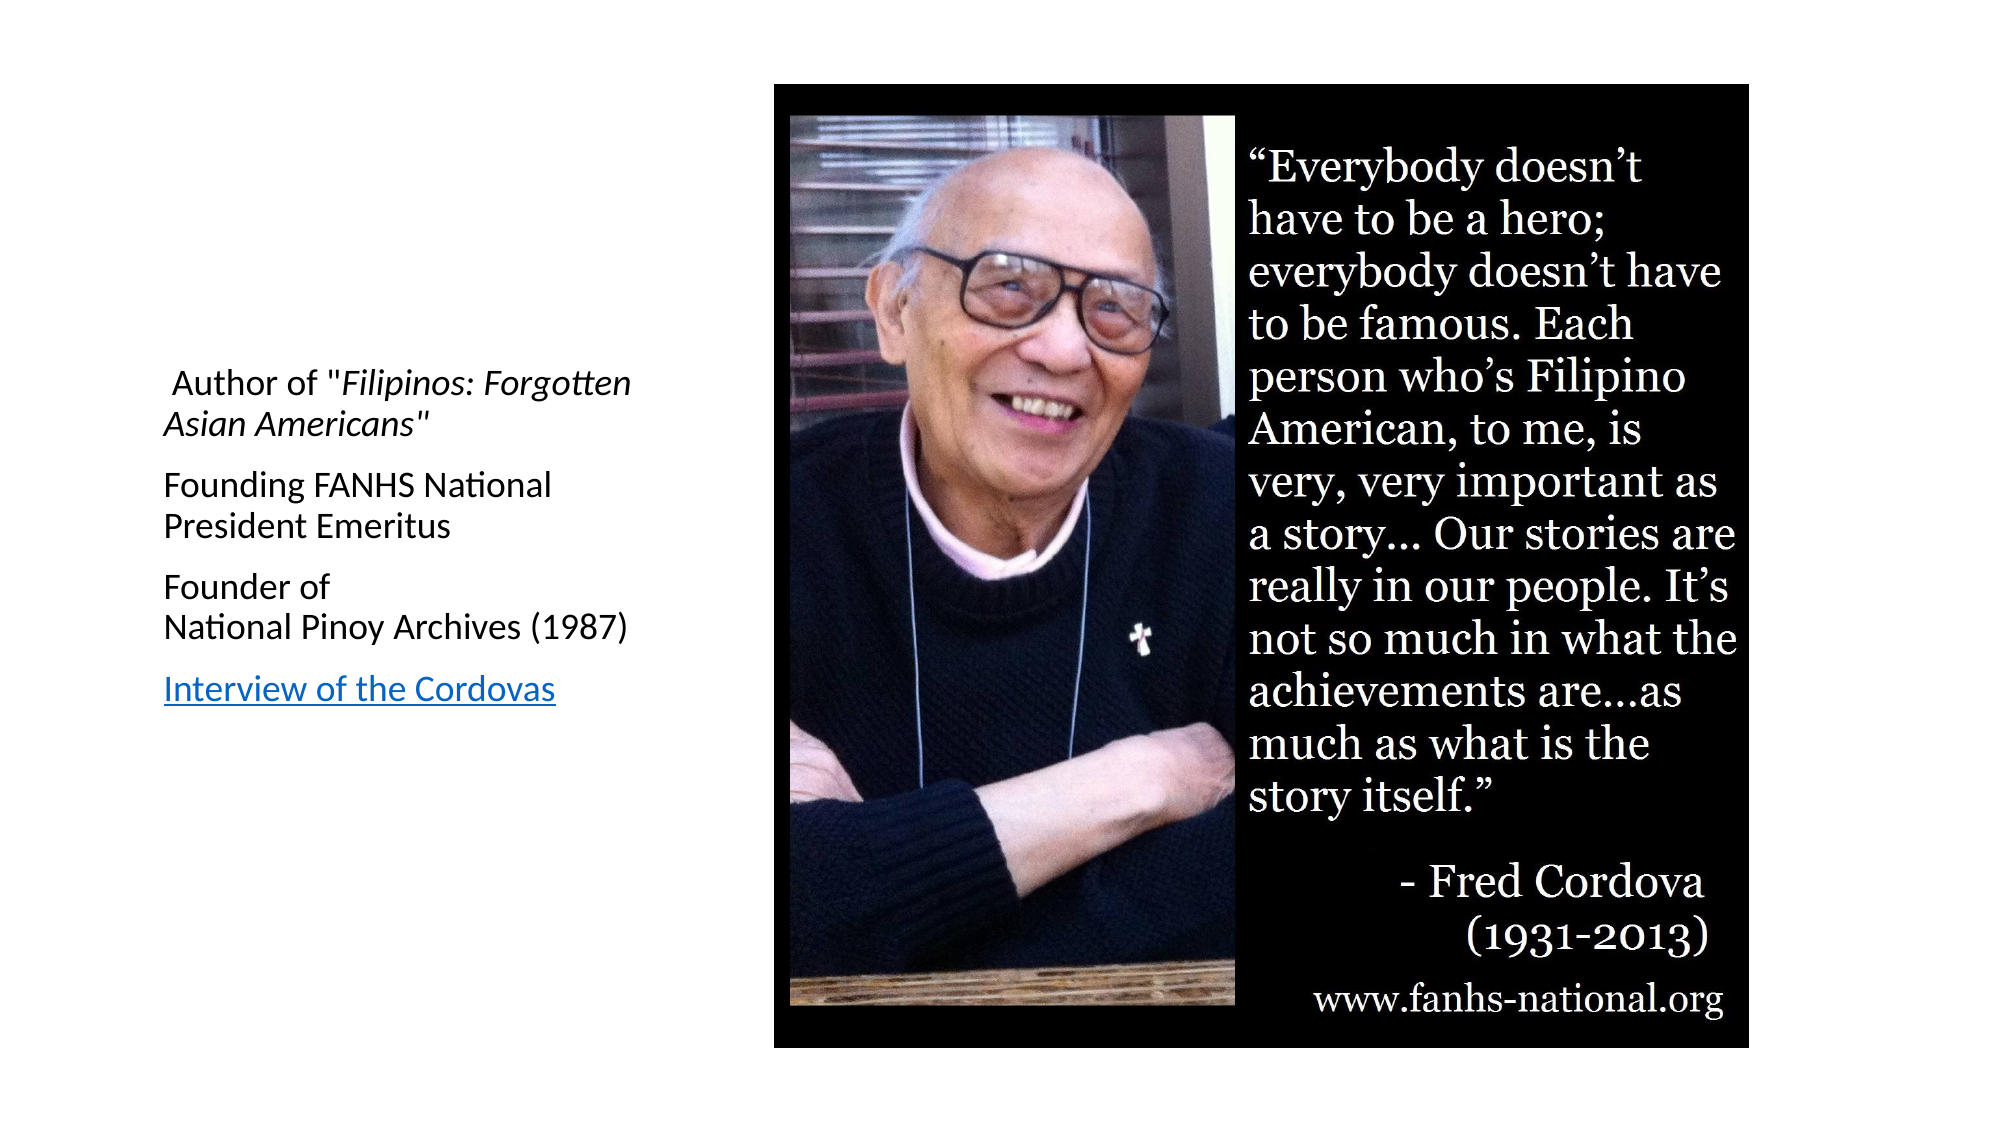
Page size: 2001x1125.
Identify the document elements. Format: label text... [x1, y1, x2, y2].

text_box Author of "Filipinos: Forgotten Asian Americans" Founding FANHS National President Emeritus Founder of National Pinoy Archives (1987) Interview of the Cordovas [148, 355, 676, 717]
picture [774, 84, 1749, 1049]
